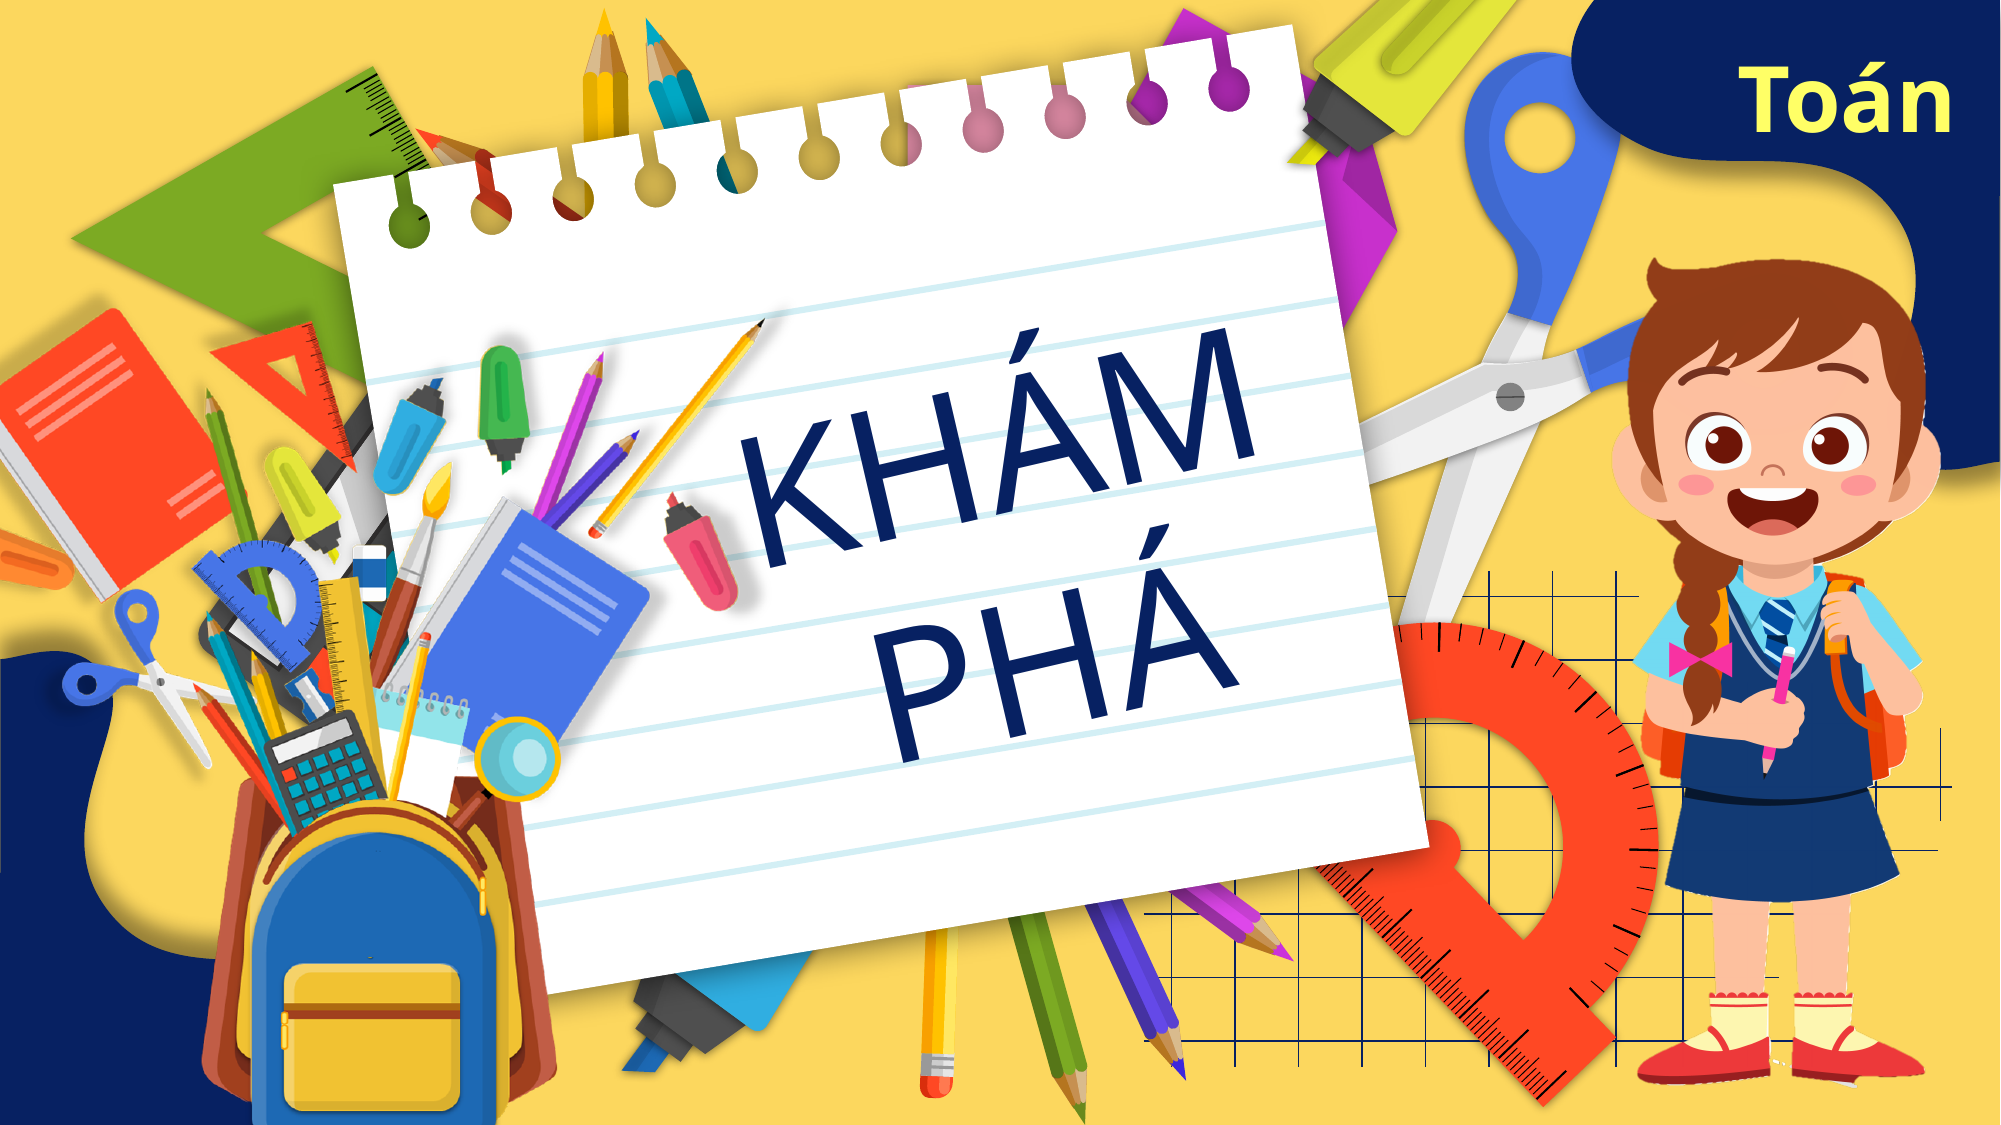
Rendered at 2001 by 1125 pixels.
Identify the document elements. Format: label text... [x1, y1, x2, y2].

text_box KHÁM PHÁ [675, 257, 1304, 838]
text_box Toán [1722, 33, 2000, 158]
picture [0, 277, 805, 1125]
picture [1309, 159, 2000, 1125]
